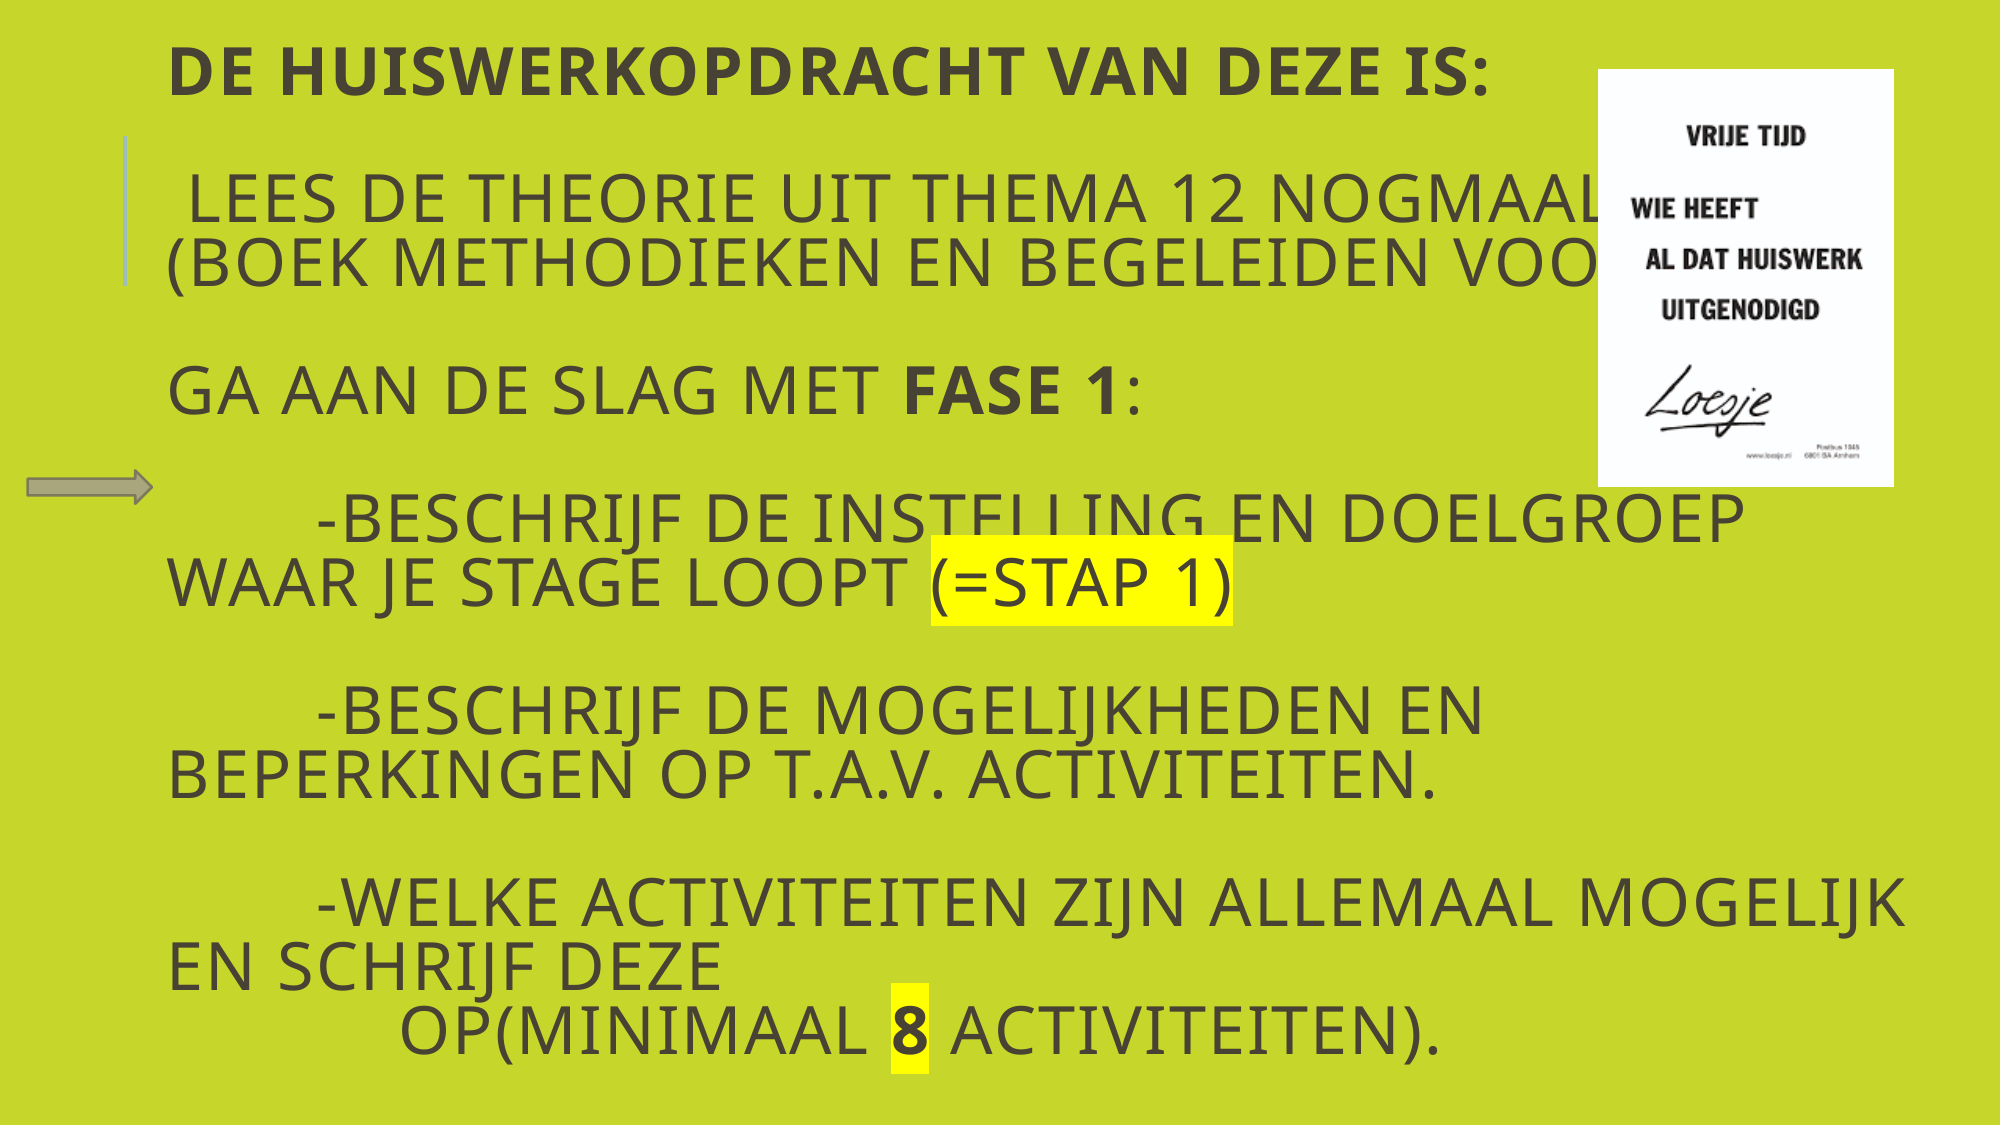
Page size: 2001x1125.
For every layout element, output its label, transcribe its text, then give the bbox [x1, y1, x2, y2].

picture [1598, 69, 1894, 488]
text_box [26, 469, 153, 505]
title de huiswerkopdracht van deze is: lees de theorie uit thema 12 nogmaals door (BOEK methodieken en begeleiden voor mz) ga aan de slag met fase 1: -Beschrijf de instelling en doelgroep waar je stage loopt (=stap 1) -Beschrijf de mogelijkheden en beperkingen op t.a.v. activiteiten. -welke activiteiten zijn allemaal mogelijk en schrijf deze op(minimaal 8 activiteiten). [151, 528, 1946, 775]
